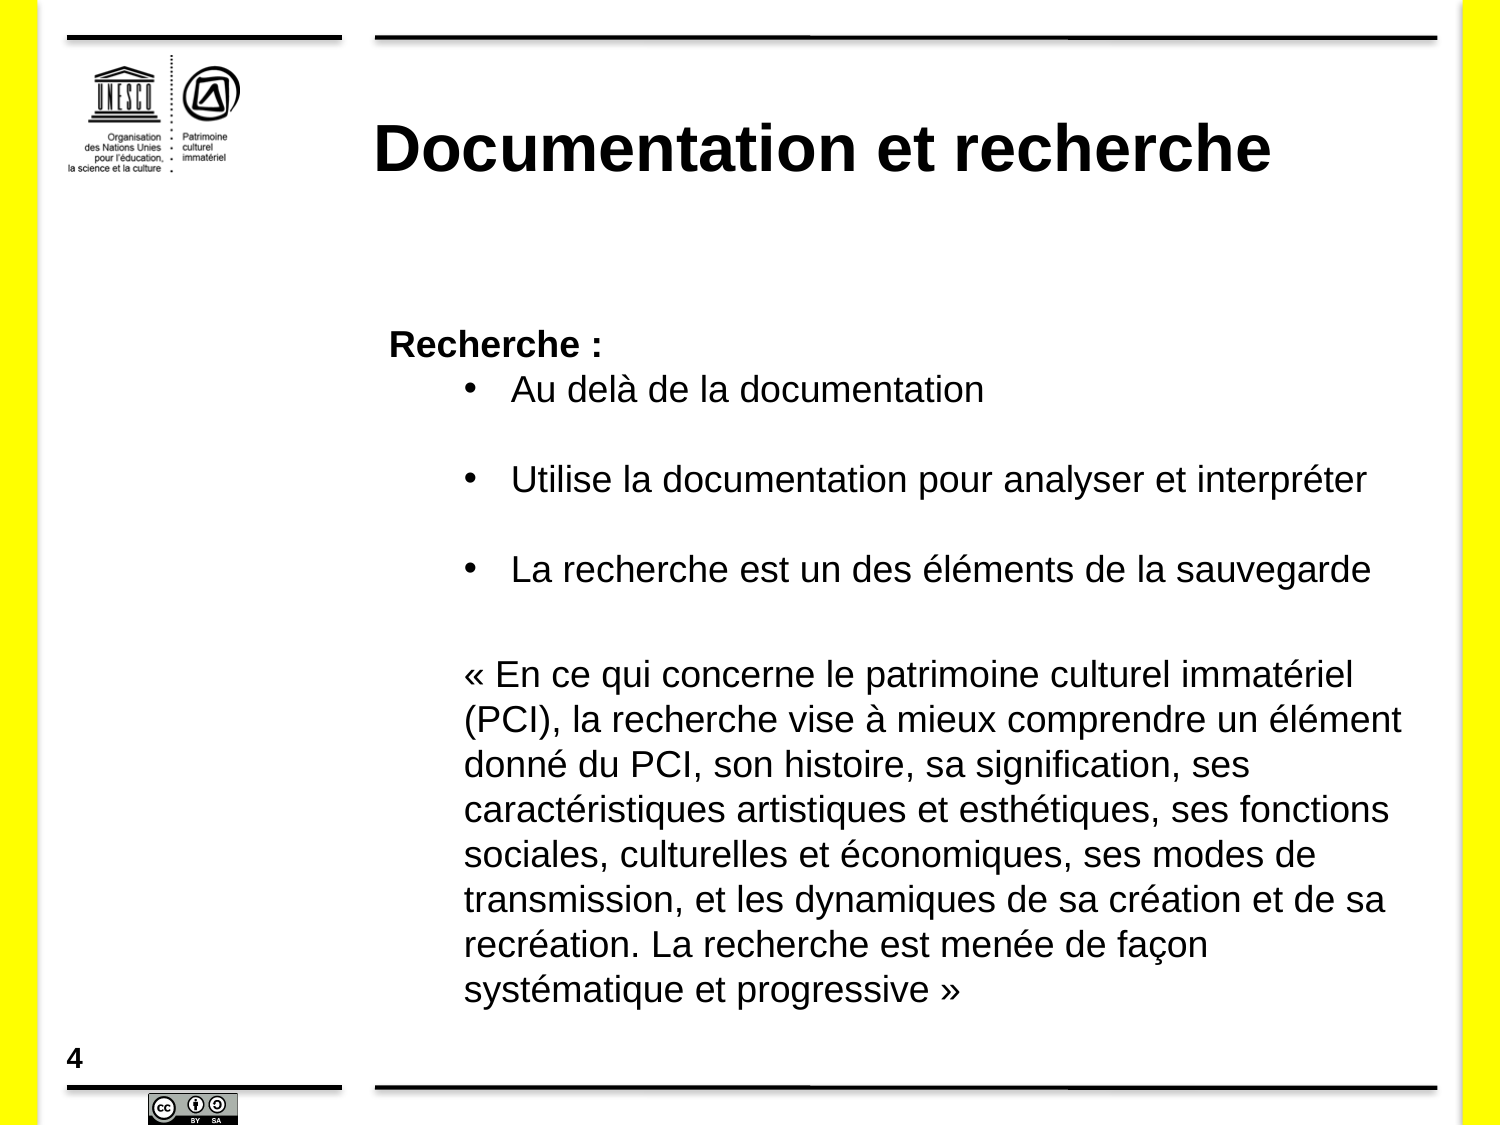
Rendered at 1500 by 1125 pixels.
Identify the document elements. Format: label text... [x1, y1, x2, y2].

text_box Recherche : Au delà de la documentation Utilise la documentation pour analyser et interpréter La recherche est un des éléments de la sauvegarde « En ce qui concerne le patrimoine culturel immatériel (PCI), la recherche vise à mieux comprendre un élément donné du PCI, son histoire, sa signification, ses caractéristiques artistiques et esthétiques, ses fonctions sociales, culturelles et économiques, ses modes de transmission, et les dynamiques de sa création et de sa recréation. La recherche est menée de façon systématique et progressive » [374, 312, 1437, 1018]
picture [68, 55, 240, 177]
picture [148, 1093, 238, 1125]
title Documentation et recherche [373, 105, 1437, 186]
